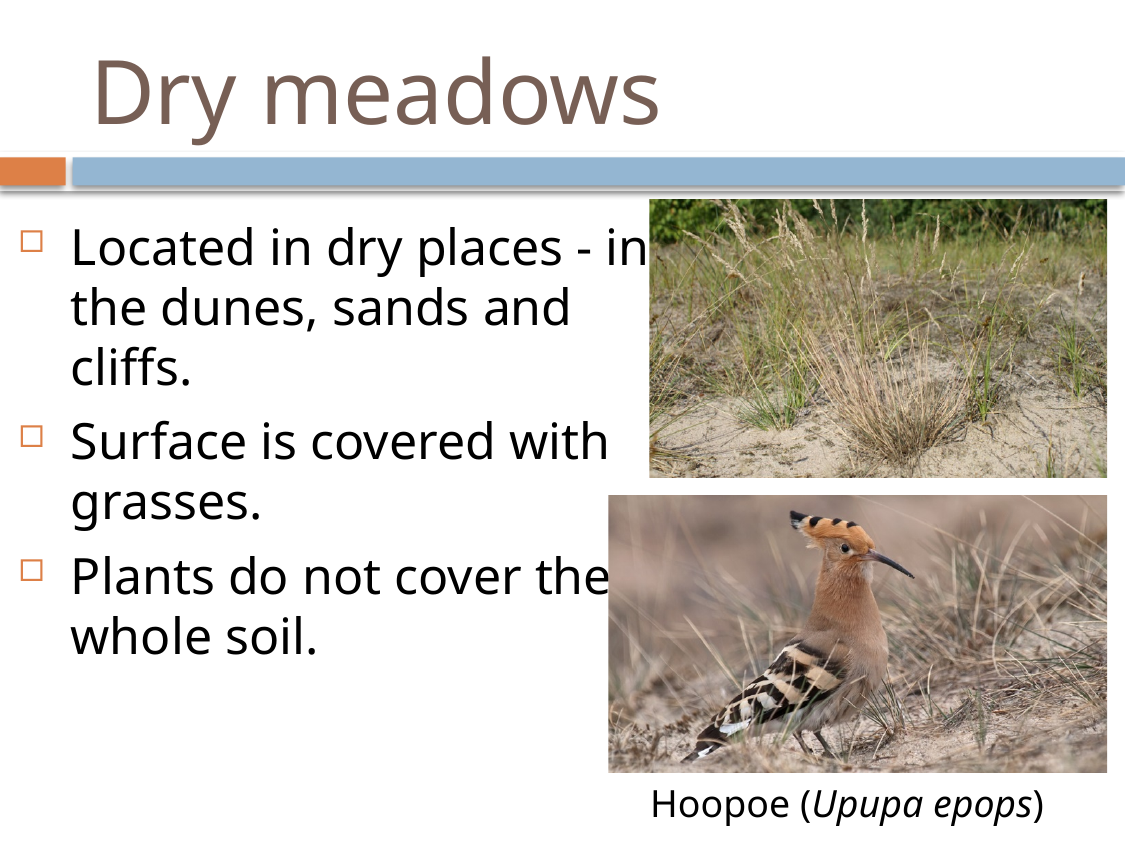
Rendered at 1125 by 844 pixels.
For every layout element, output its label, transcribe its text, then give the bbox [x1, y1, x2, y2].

list Located in dry places - in the dunes, sands and cliffs. Surface is covered with grasses. Plants do not cover the whole soil. [3, 207, 669, 744]
text_box Hoopoe (Upupa epops) [635, 784, 1081, 833]
picture [608, 495, 1108, 774]
title Dry meadows [75, 28, 1079, 150]
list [649, 199, 1108, 478]
